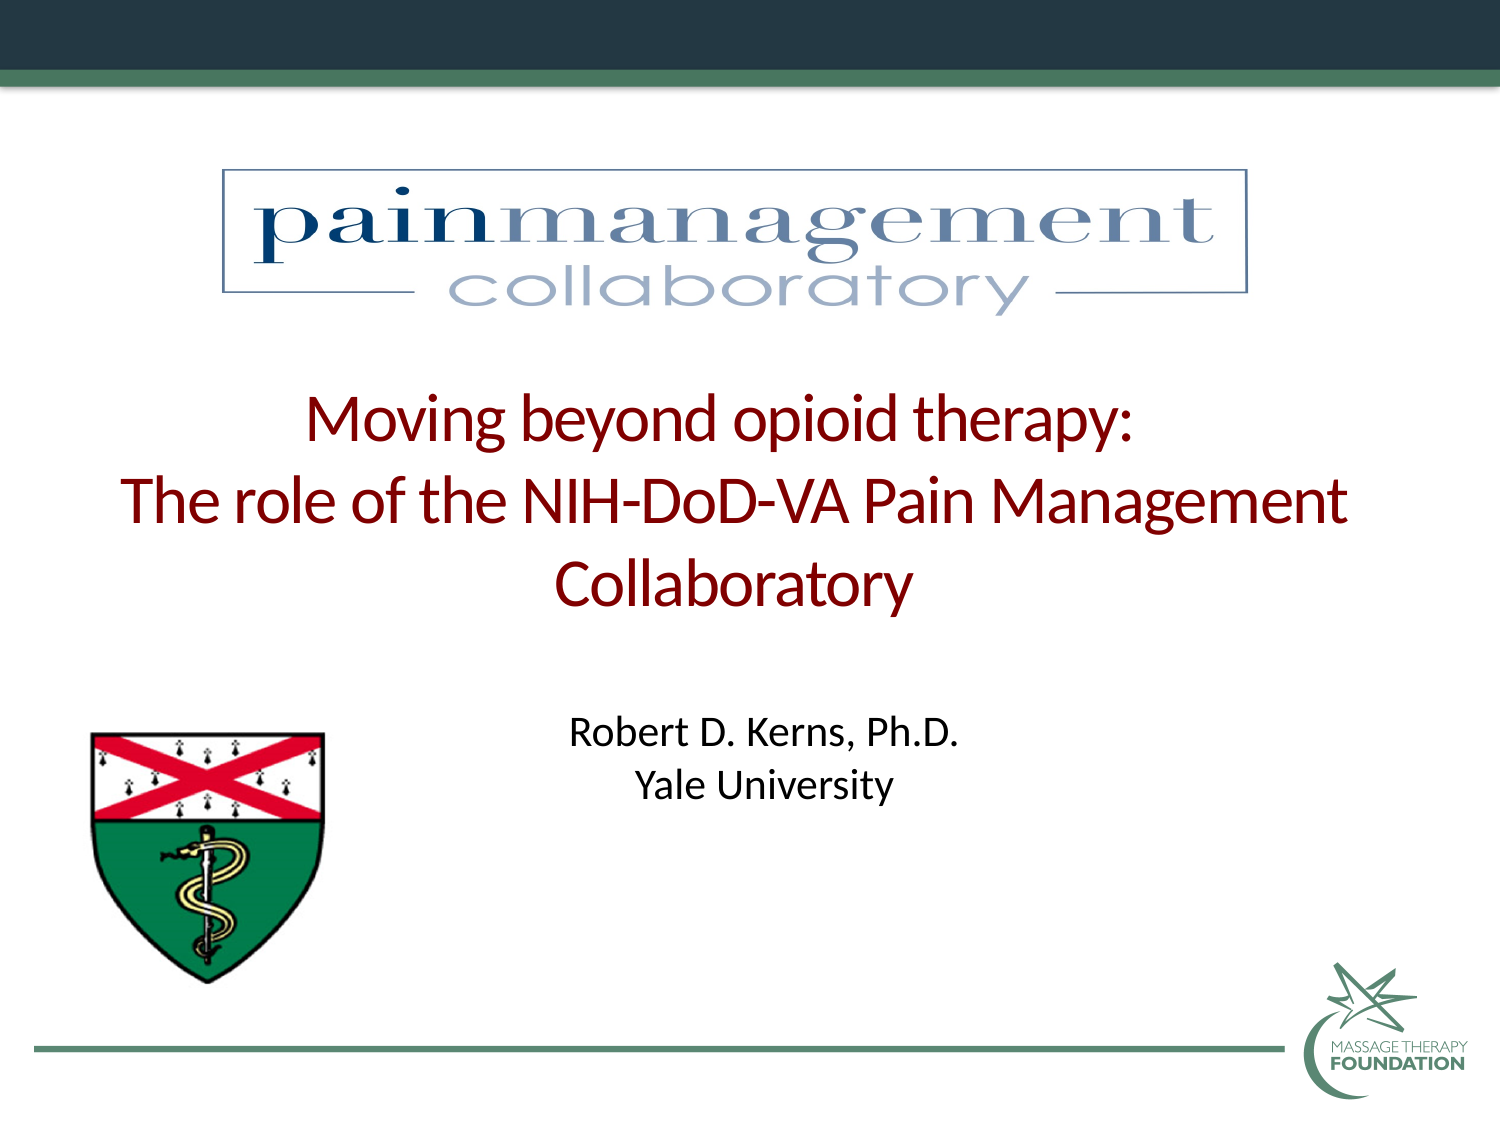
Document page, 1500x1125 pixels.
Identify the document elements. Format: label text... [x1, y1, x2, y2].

picture [0, 723, 1500, 1125]
text_box Robert D. Kerns, Ph.D. Yale University [187, 590, 1342, 816]
text_box Moving beyond opioid therapy: The role of the NIH-DoD-VA Pain Management Collaboratory [99, 365, 1370, 628]
picture [171, 127, 1298, 345]
